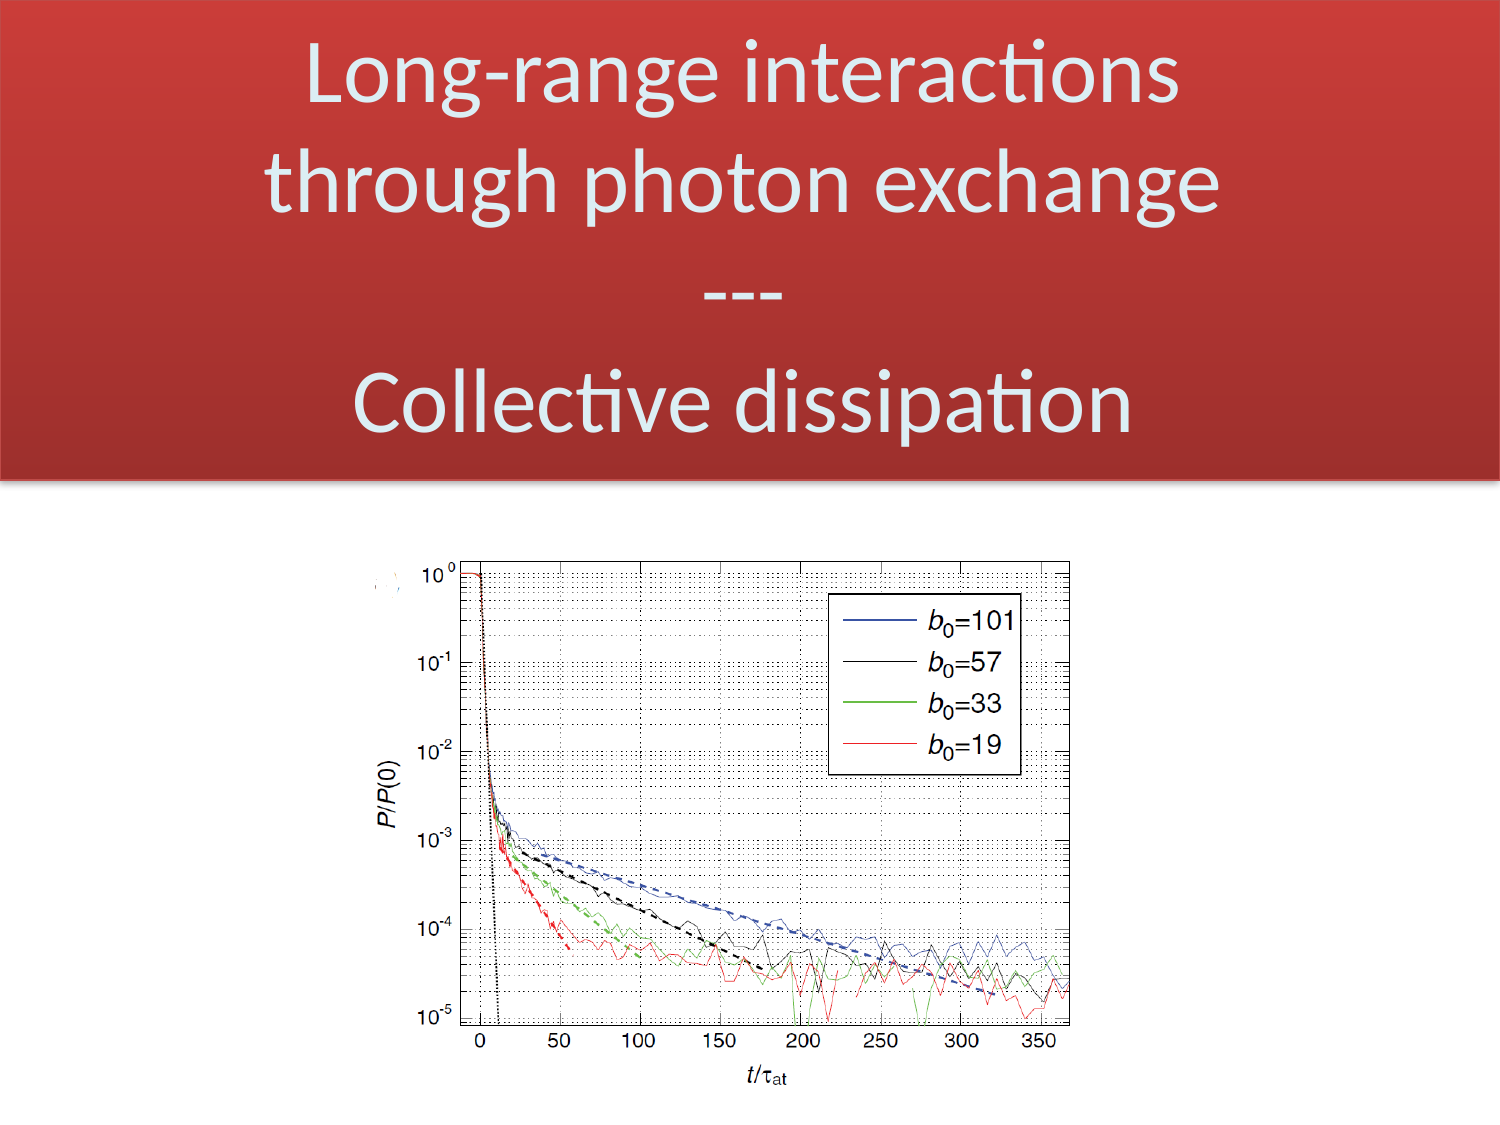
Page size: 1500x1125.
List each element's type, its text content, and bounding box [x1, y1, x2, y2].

text_box [0, 0, 1500, 481]
title Long-range interactions through photon exchange --- Collective dissipation [52, 160, 1436, 302]
picture [371, 550, 1074, 1087]
